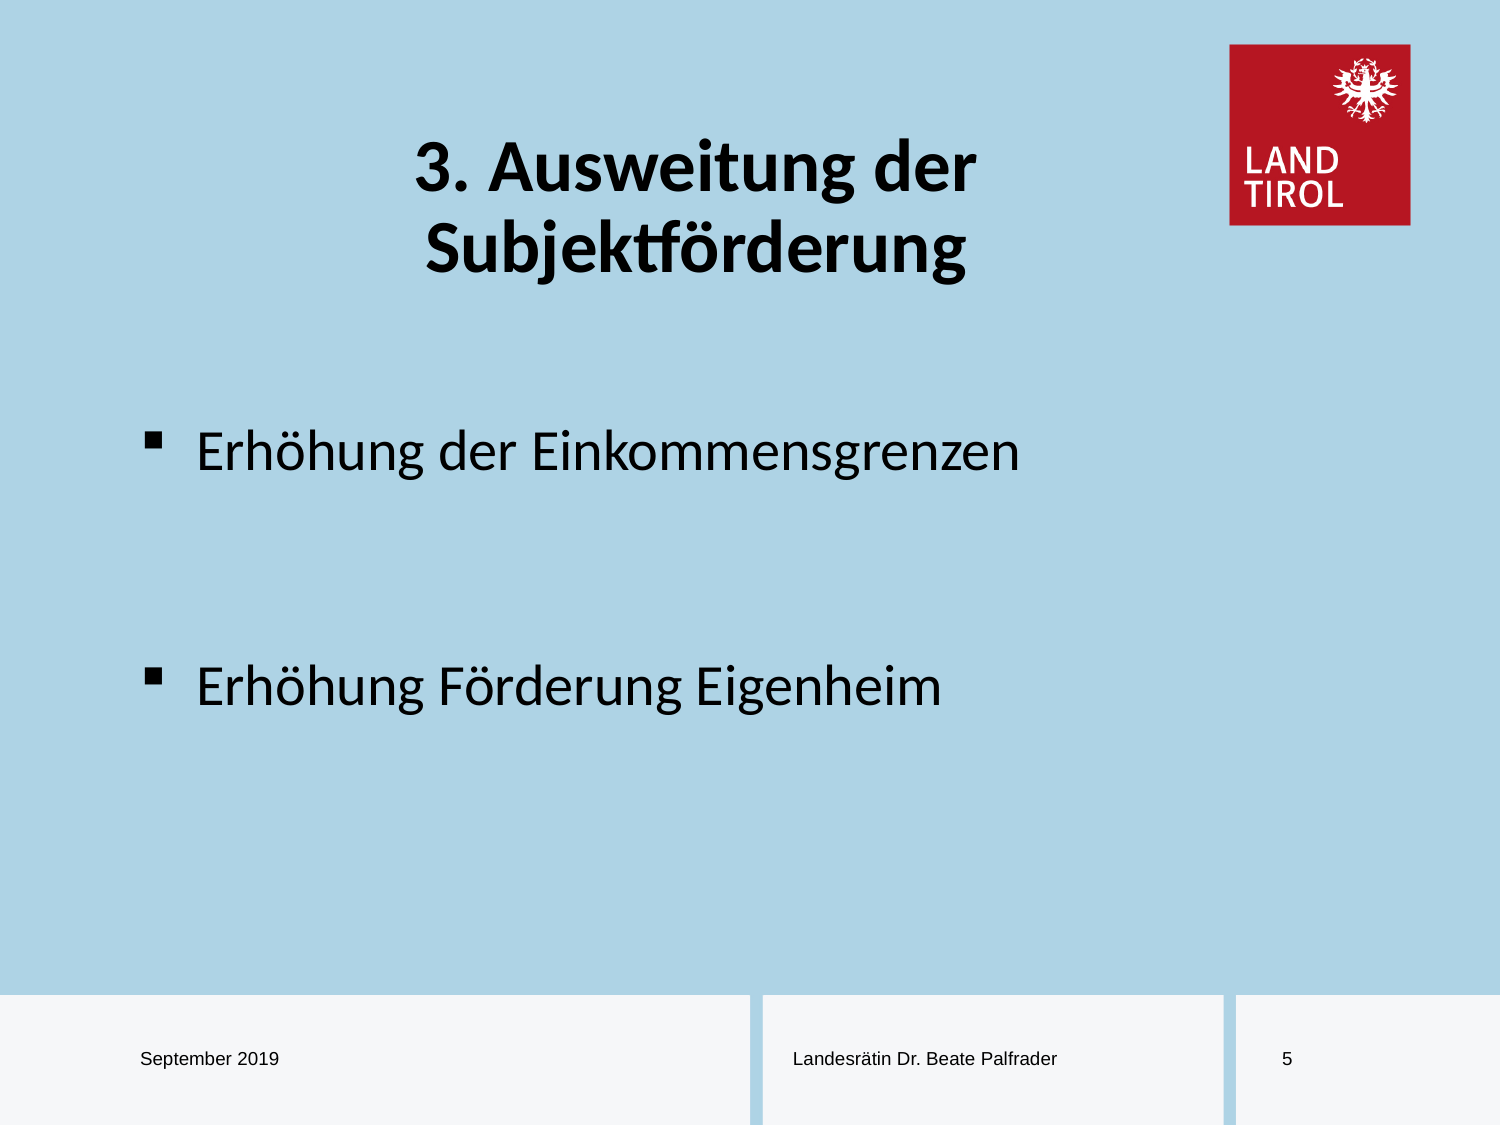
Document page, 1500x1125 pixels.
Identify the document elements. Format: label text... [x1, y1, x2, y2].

slide_number 5 [1267, 1027, 1350, 1088]
picture [0, 0, 1500, 1125]
footer Landesrätin Dr. Beate Palfrader [777, 1027, 1141, 1088]
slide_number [124, 1027, 722, 1088]
list Erhöhung der Einkommensgrenzen Erhöhung Förderung Eigenheim [124, 412, 1376, 987]
title 3. Ausweitung der Subjektförderung [124, 138, 1267, 278]
